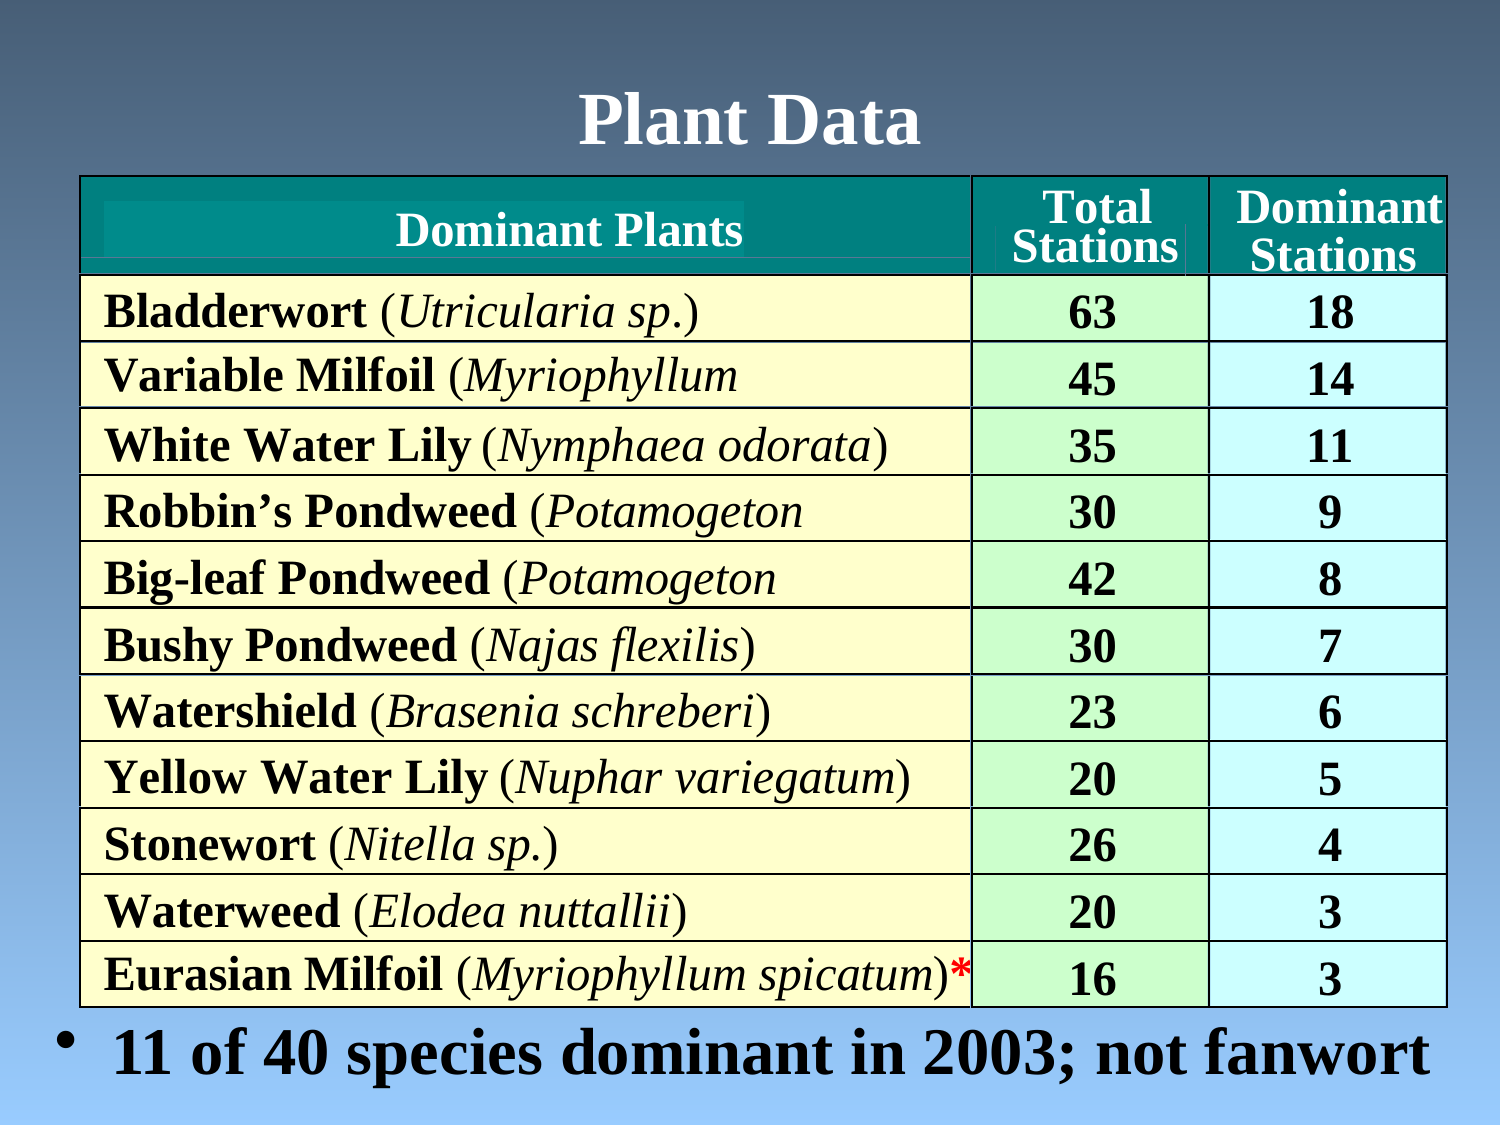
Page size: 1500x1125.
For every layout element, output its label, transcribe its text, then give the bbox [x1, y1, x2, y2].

title Plant Data [24, 62, 1475, 200]
picture [45, 174, 1493, 1038]
list 11 of 40 species dominant in 2003; not fanwort [39, 1012, 1463, 1088]
